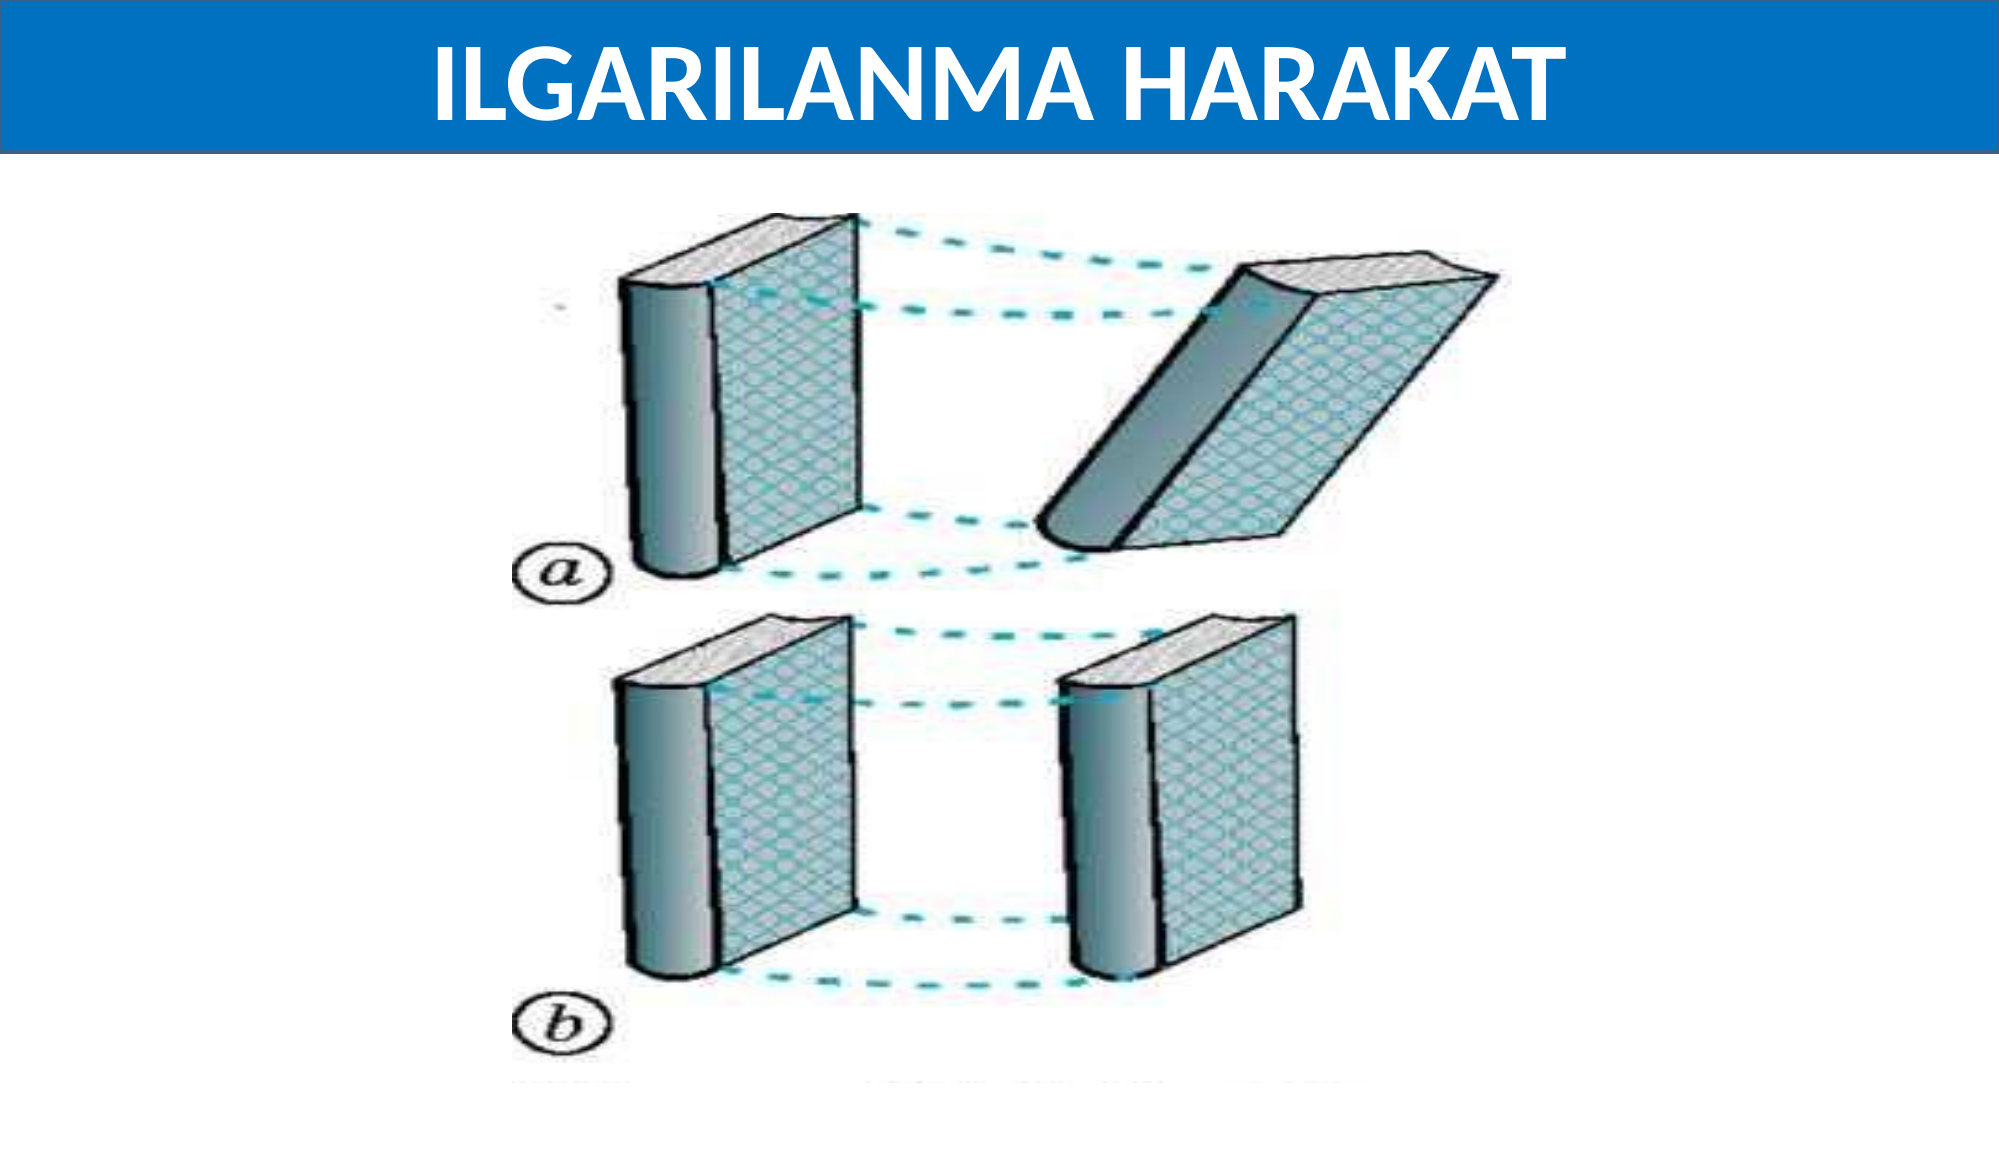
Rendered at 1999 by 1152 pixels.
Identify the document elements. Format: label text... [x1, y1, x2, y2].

text_box ILGARILANMA HARAKAT [0, 0, 1999, 154]
picture [511, 213, 1513, 1083]
